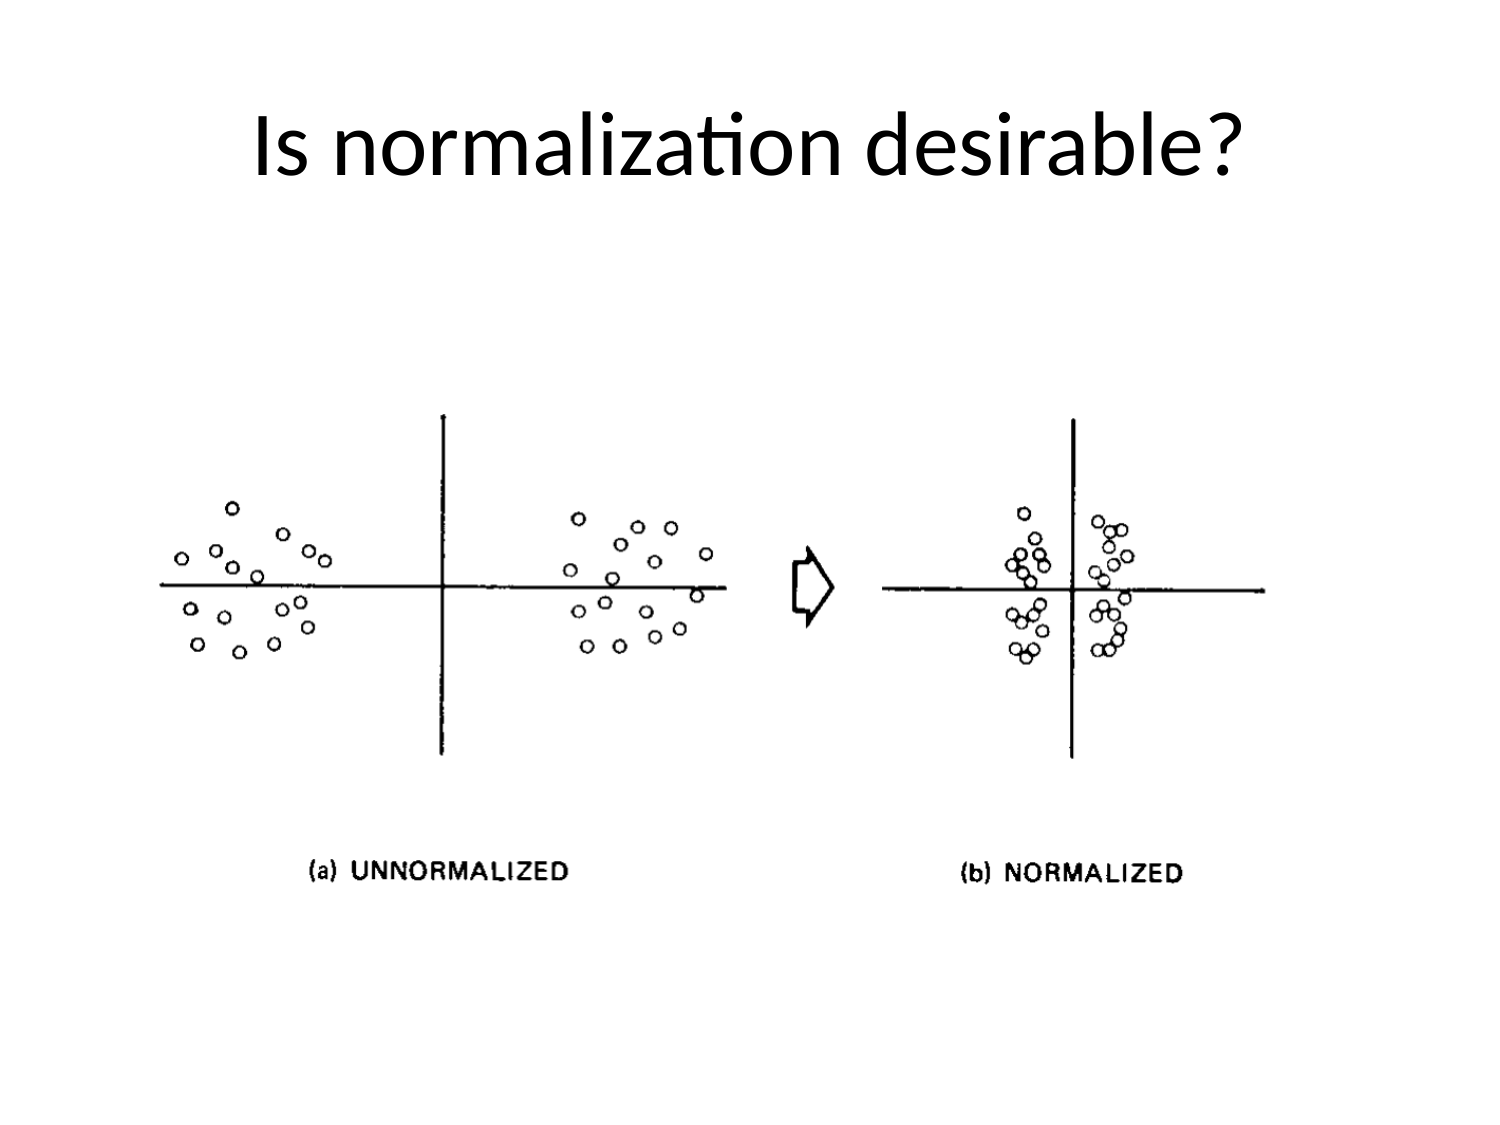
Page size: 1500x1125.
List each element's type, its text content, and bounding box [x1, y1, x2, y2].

picture [149, 412, 1274, 893]
title Is normalization desirable? [75, 45, 1425, 233]
